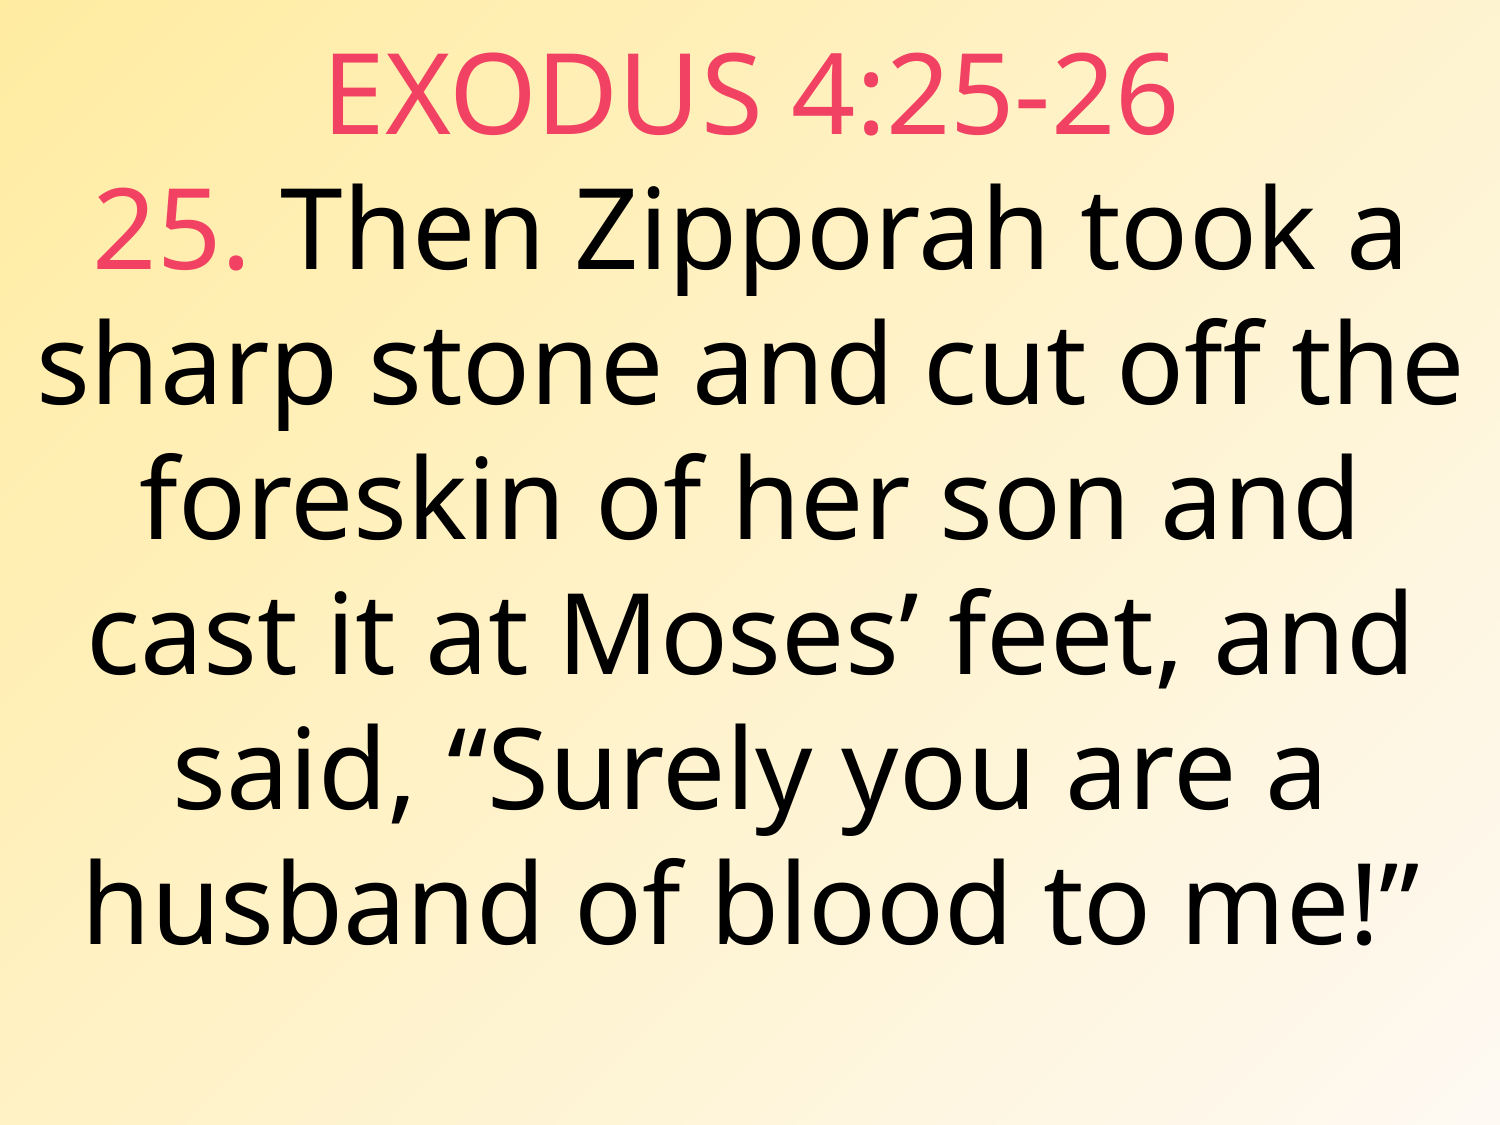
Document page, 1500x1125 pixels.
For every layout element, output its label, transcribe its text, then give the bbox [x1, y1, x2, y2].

text_box EXODUS 4:25-26 25. Then Zipporah took a sharp stone and cut off the foreskin of her son and cast it at Moses’ feet, and said, “Surely you are a husband of blood to me!” [18, 14, 1484, 975]
